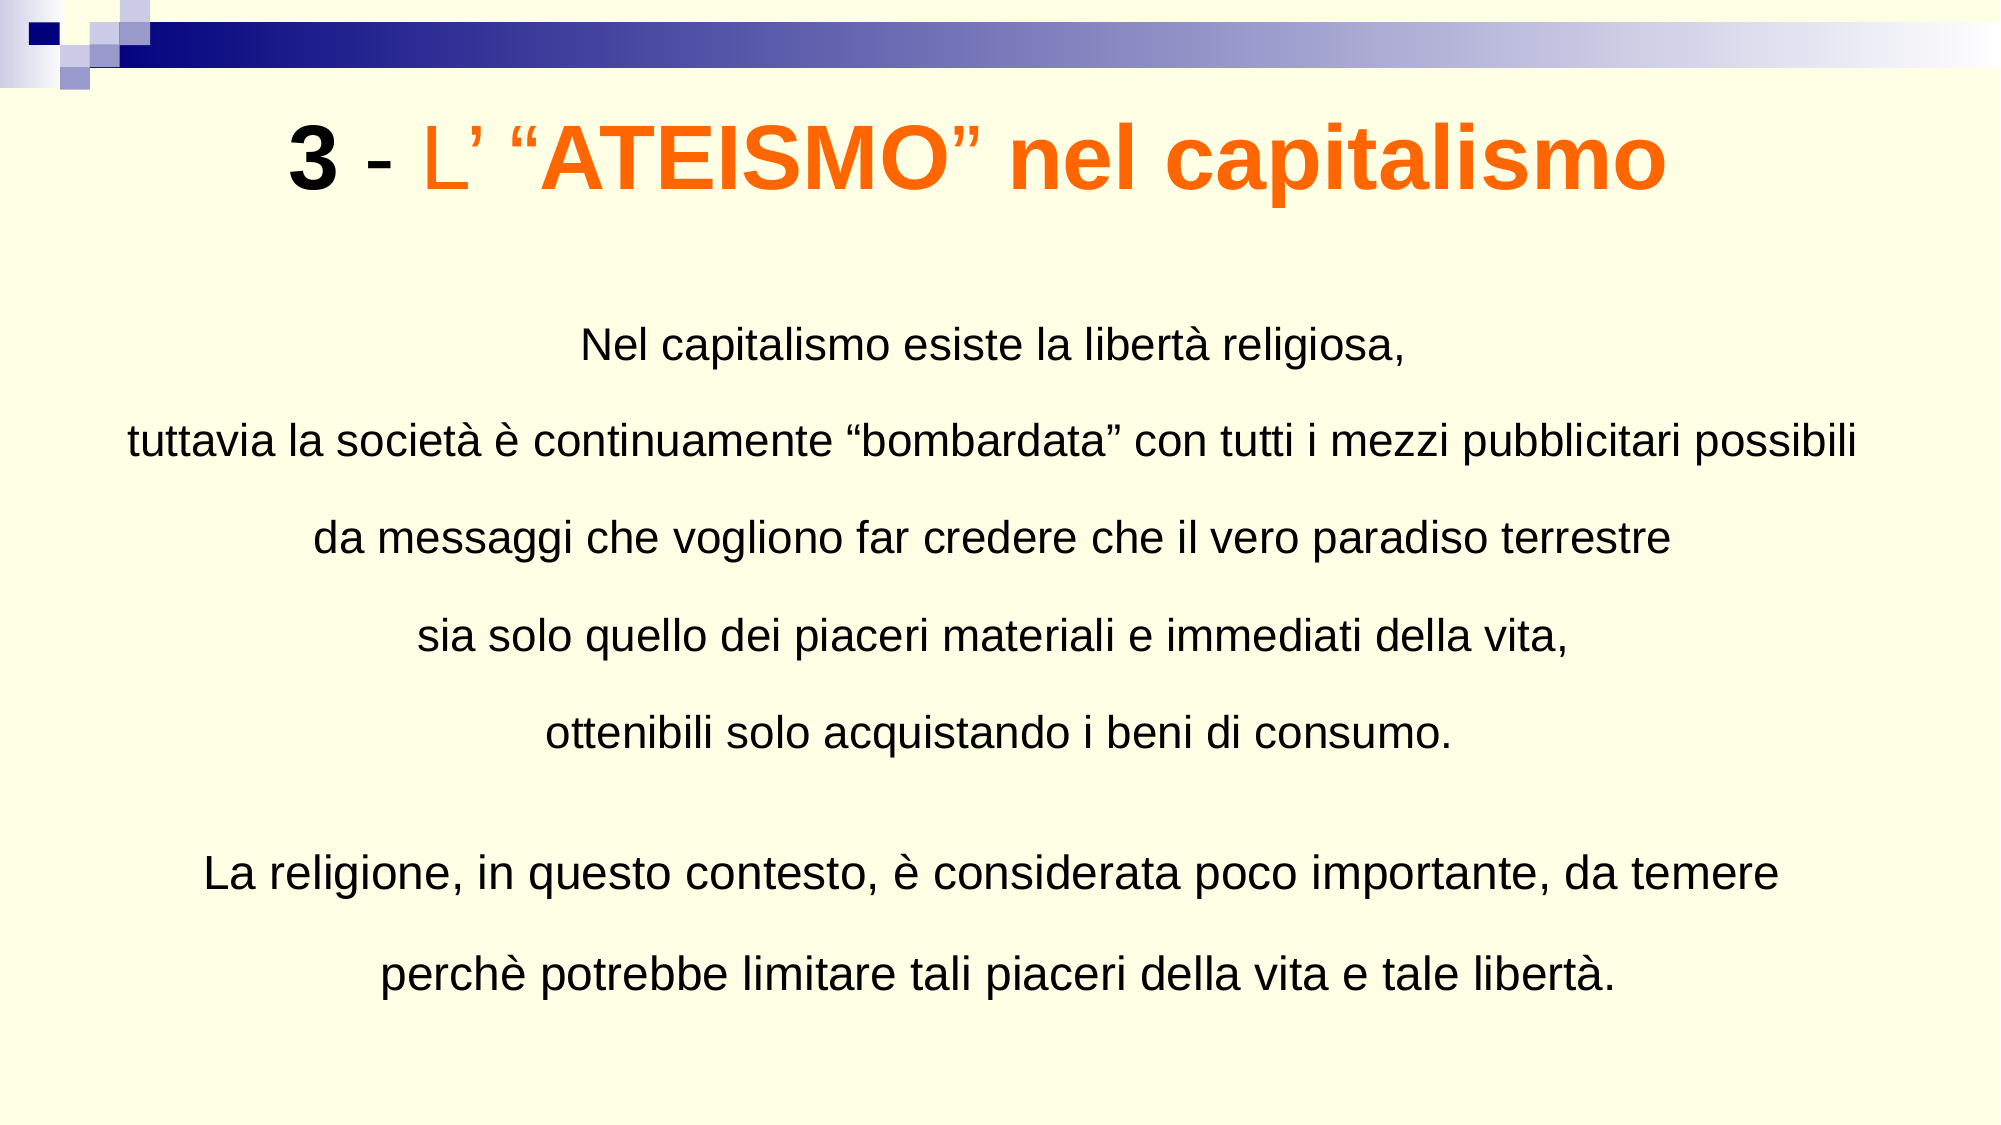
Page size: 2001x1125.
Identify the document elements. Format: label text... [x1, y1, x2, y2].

title 3 - L’ “ATEISMO” nel capitalismo [273, 51, 1727, 255]
list Nel capitalismo esiste la libertà religiosa, tuttavia la società è continuamente “bombardata” con tutti i mezzi pubblicitari possibili da messaggi che vogliono far credere che il vero paradiso terrestre sia solo quello dei piaceri materiali e immediati della vita, ottenibili solo acquistando i beni di consumo. La religione, in questo contesto, è considerata poco importante, da temere perchè potrebbe limitare tali piaceri della vita e tale libertà. [66, 278, 1934, 1008]
